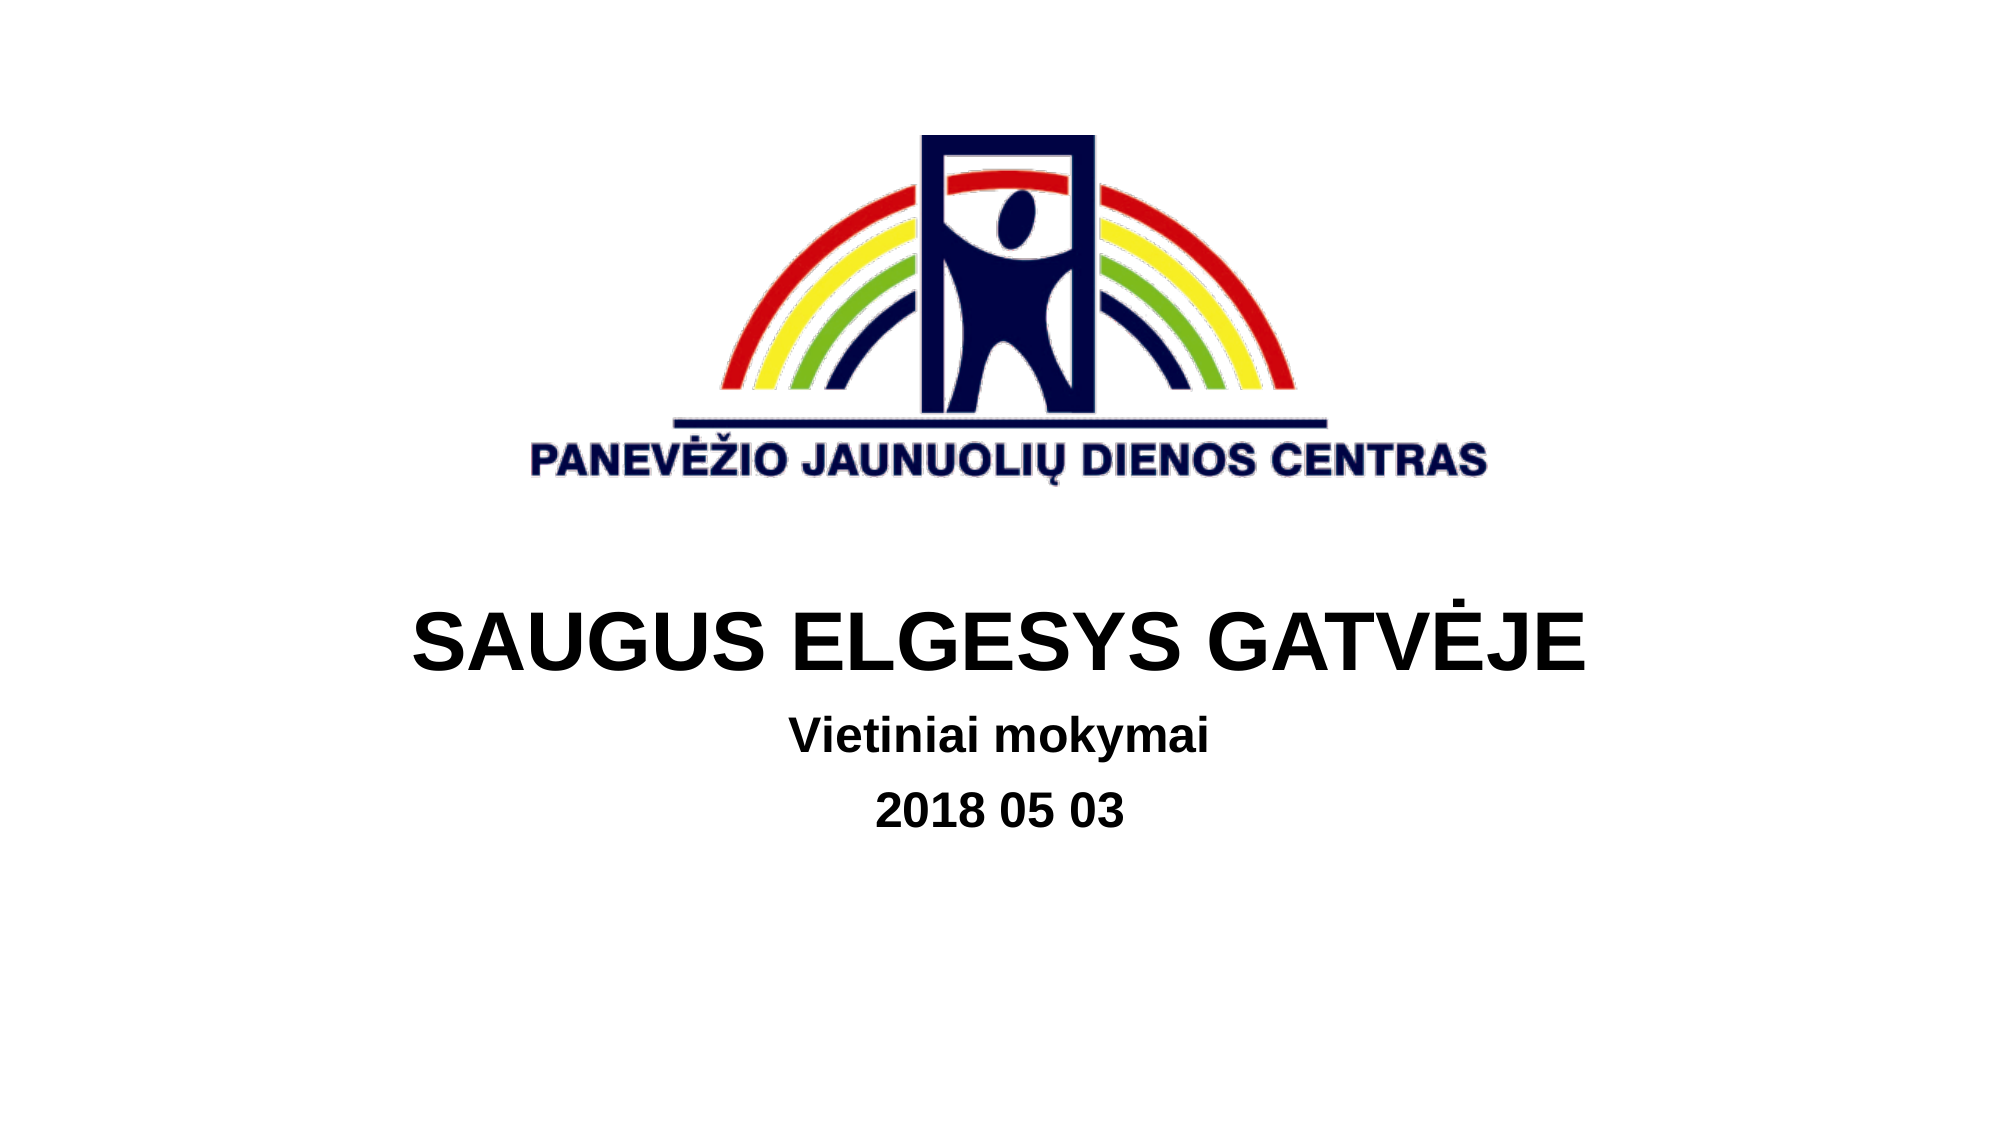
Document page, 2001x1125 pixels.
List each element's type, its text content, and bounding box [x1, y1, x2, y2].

picture [531, 135, 1488, 487]
subtitle SAUGUS ELGESYS GATVĖJE Vietiniai mokymai 2018 05 03 [249, 590, 1750, 863]
